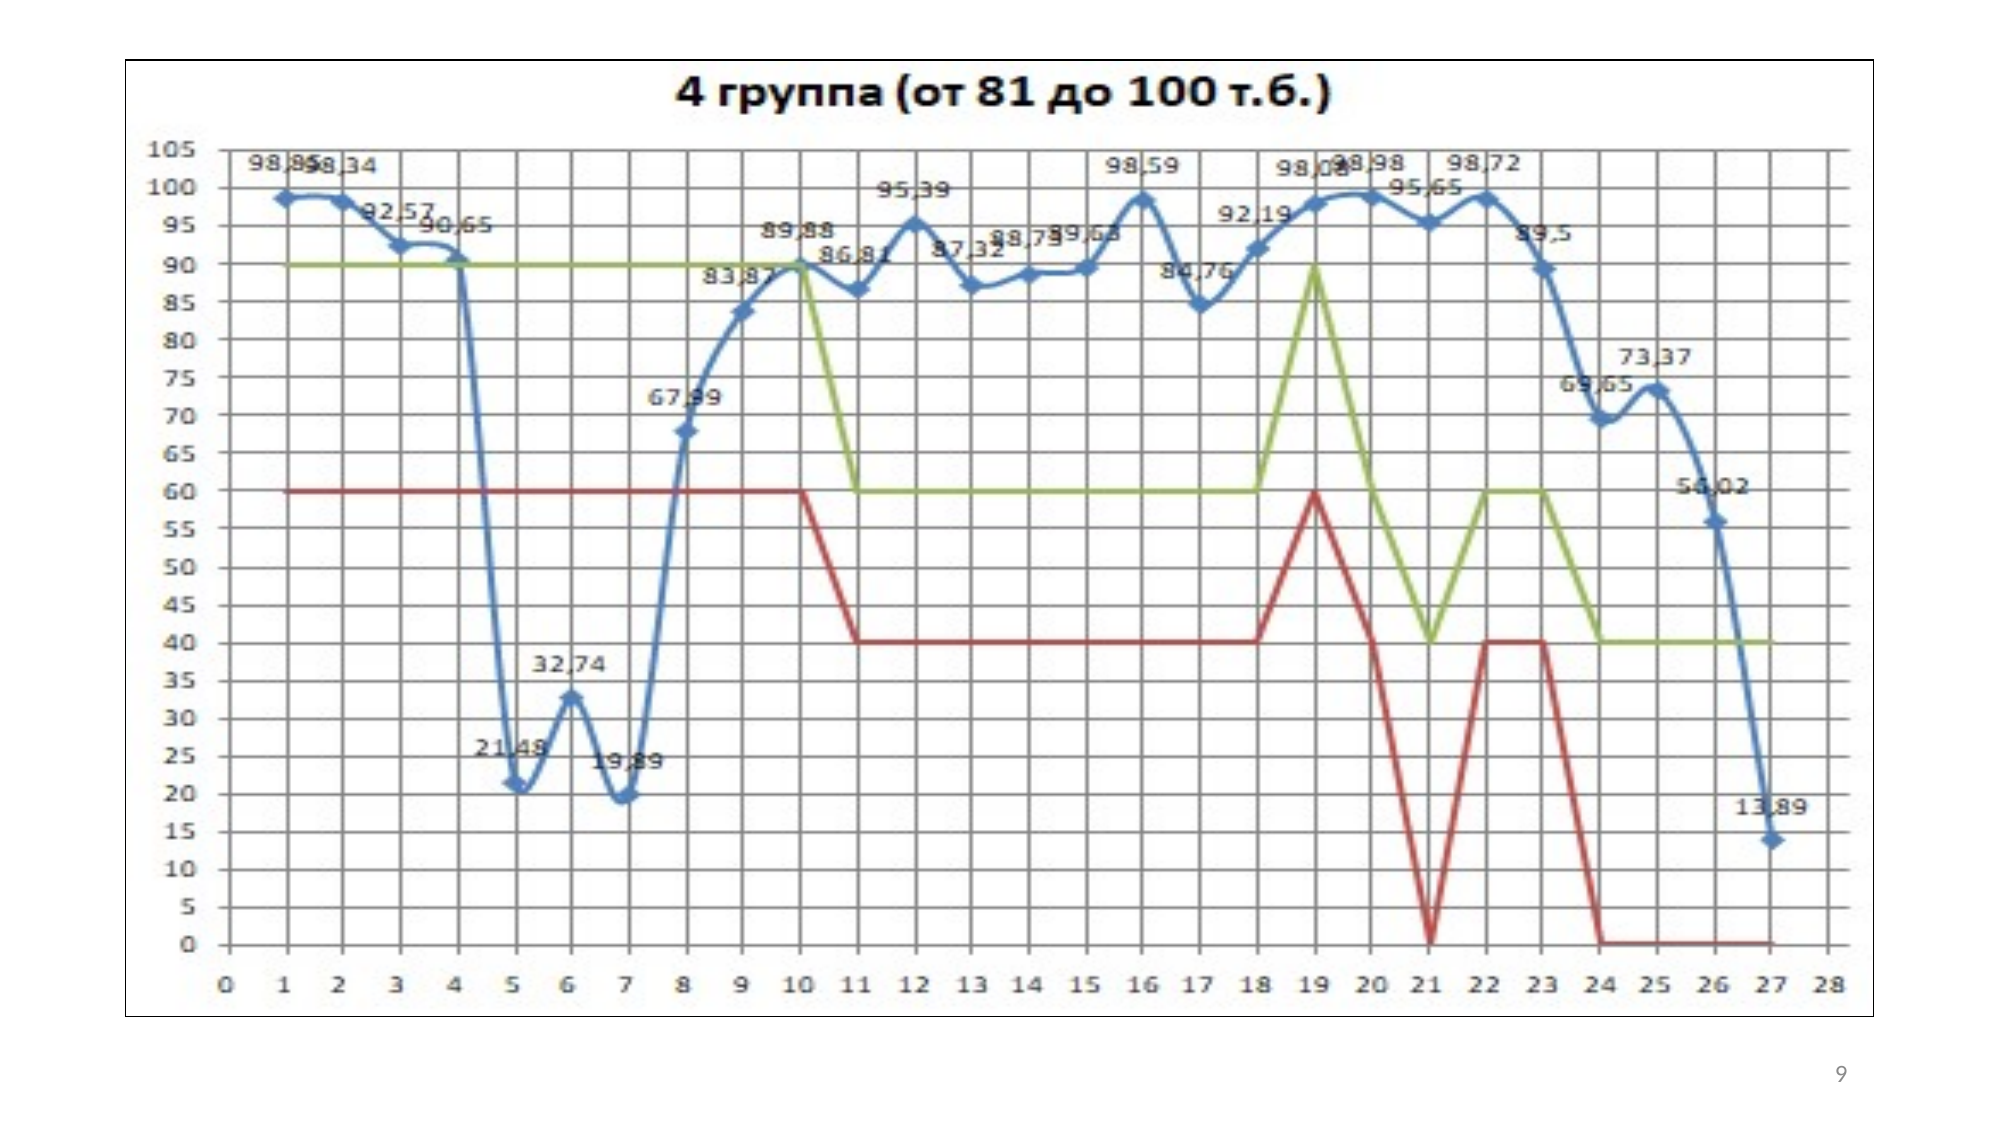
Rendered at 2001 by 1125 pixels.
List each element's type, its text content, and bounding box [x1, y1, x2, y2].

slide_number 9 [1412, 1046, 1863, 1103]
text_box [125, 59, 1903, 1046]
